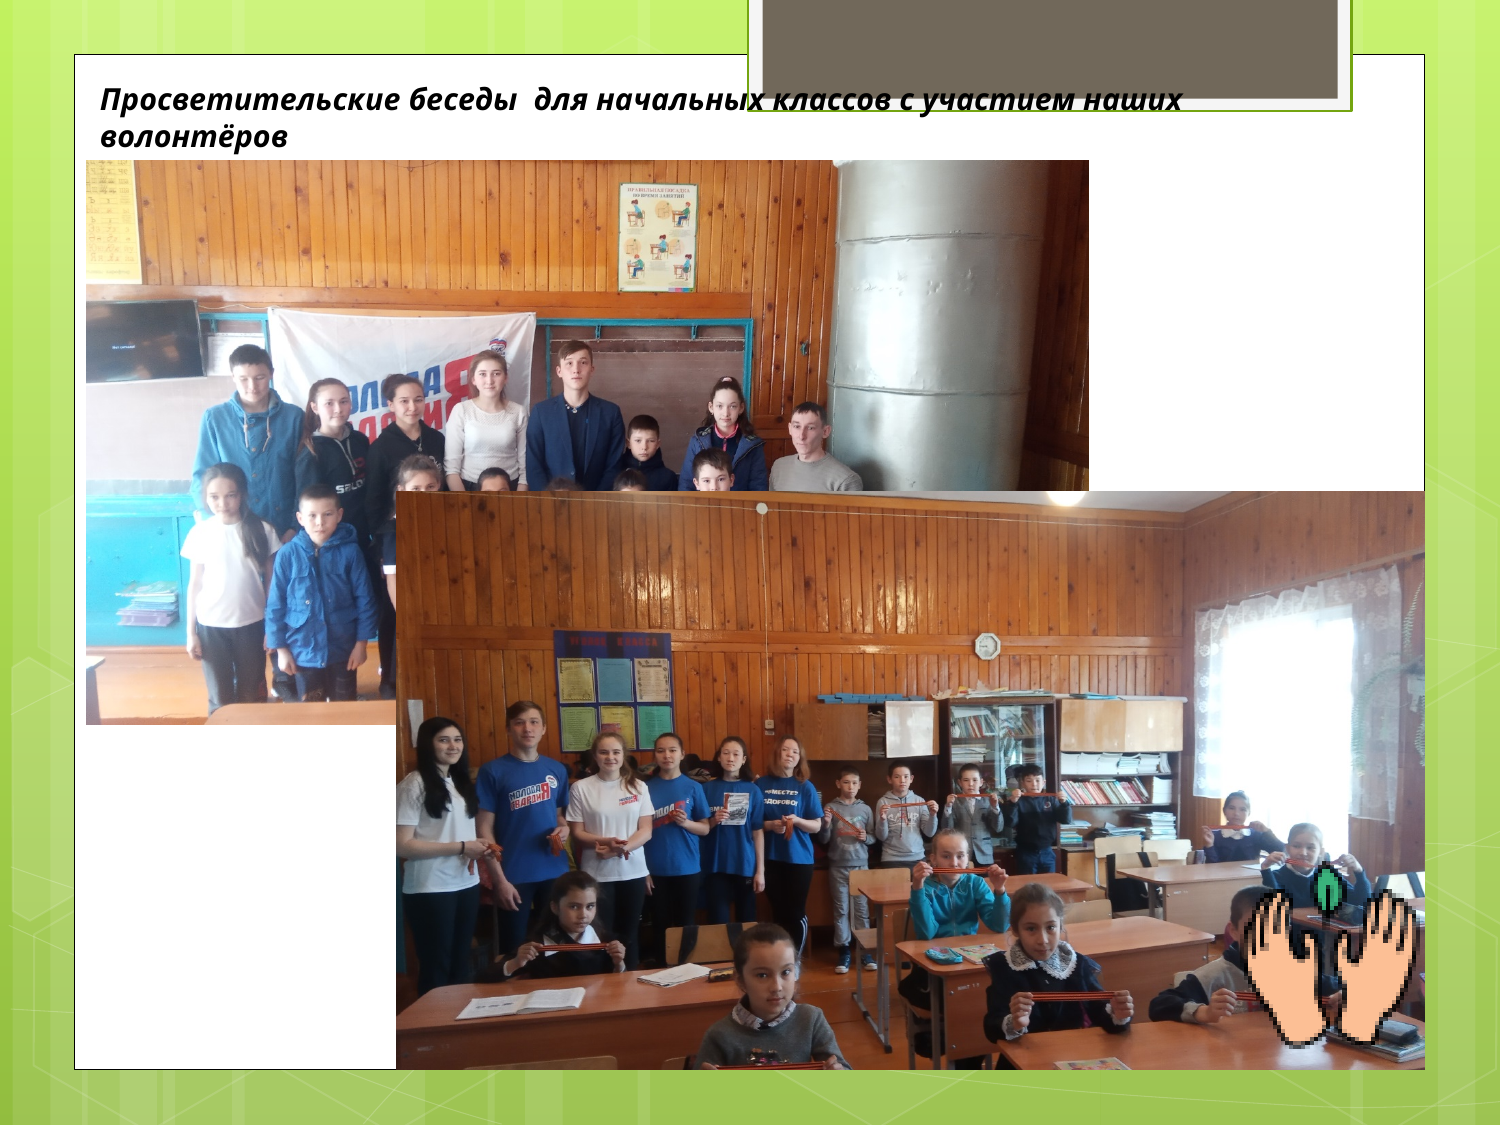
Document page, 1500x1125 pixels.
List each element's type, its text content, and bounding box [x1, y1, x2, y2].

picture [86, 160, 1425, 1070]
title Просветительские беседы для начальных классов с участием наших волонтёров [84, 71, 1361, 161]
